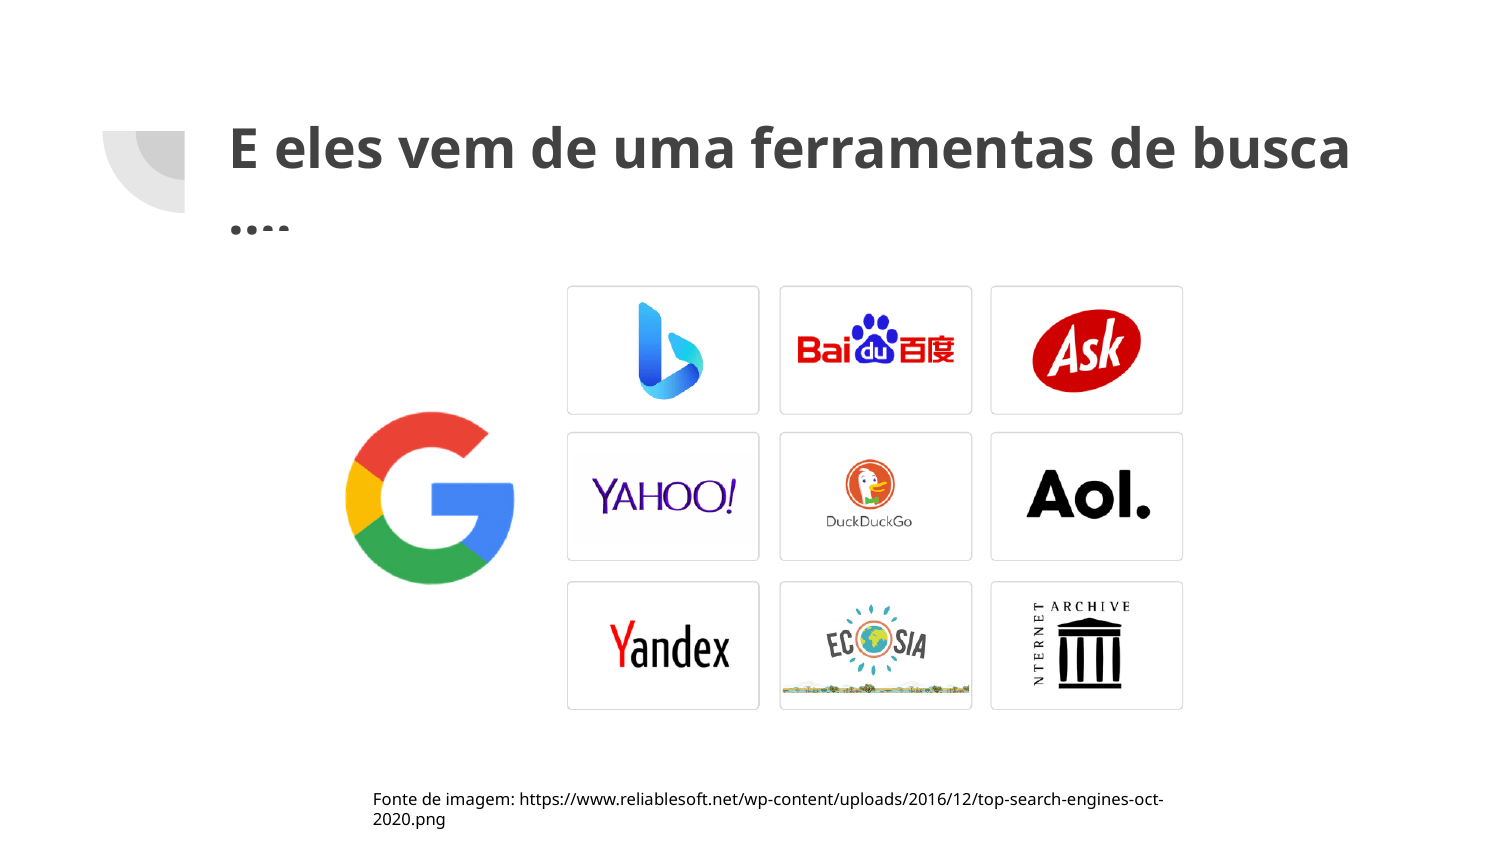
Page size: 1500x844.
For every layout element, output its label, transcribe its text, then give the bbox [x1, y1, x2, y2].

title E eles vem de uma ferramentas de busca .... [213, 98, 1368, 263]
picture [263, 230, 1237, 764]
text_box Fonte de imagem: https://www.reliablesoft.net/wp-content/uploads/2016/12/top-search-engines-oct-2020.png [357, 773, 1224, 844]
